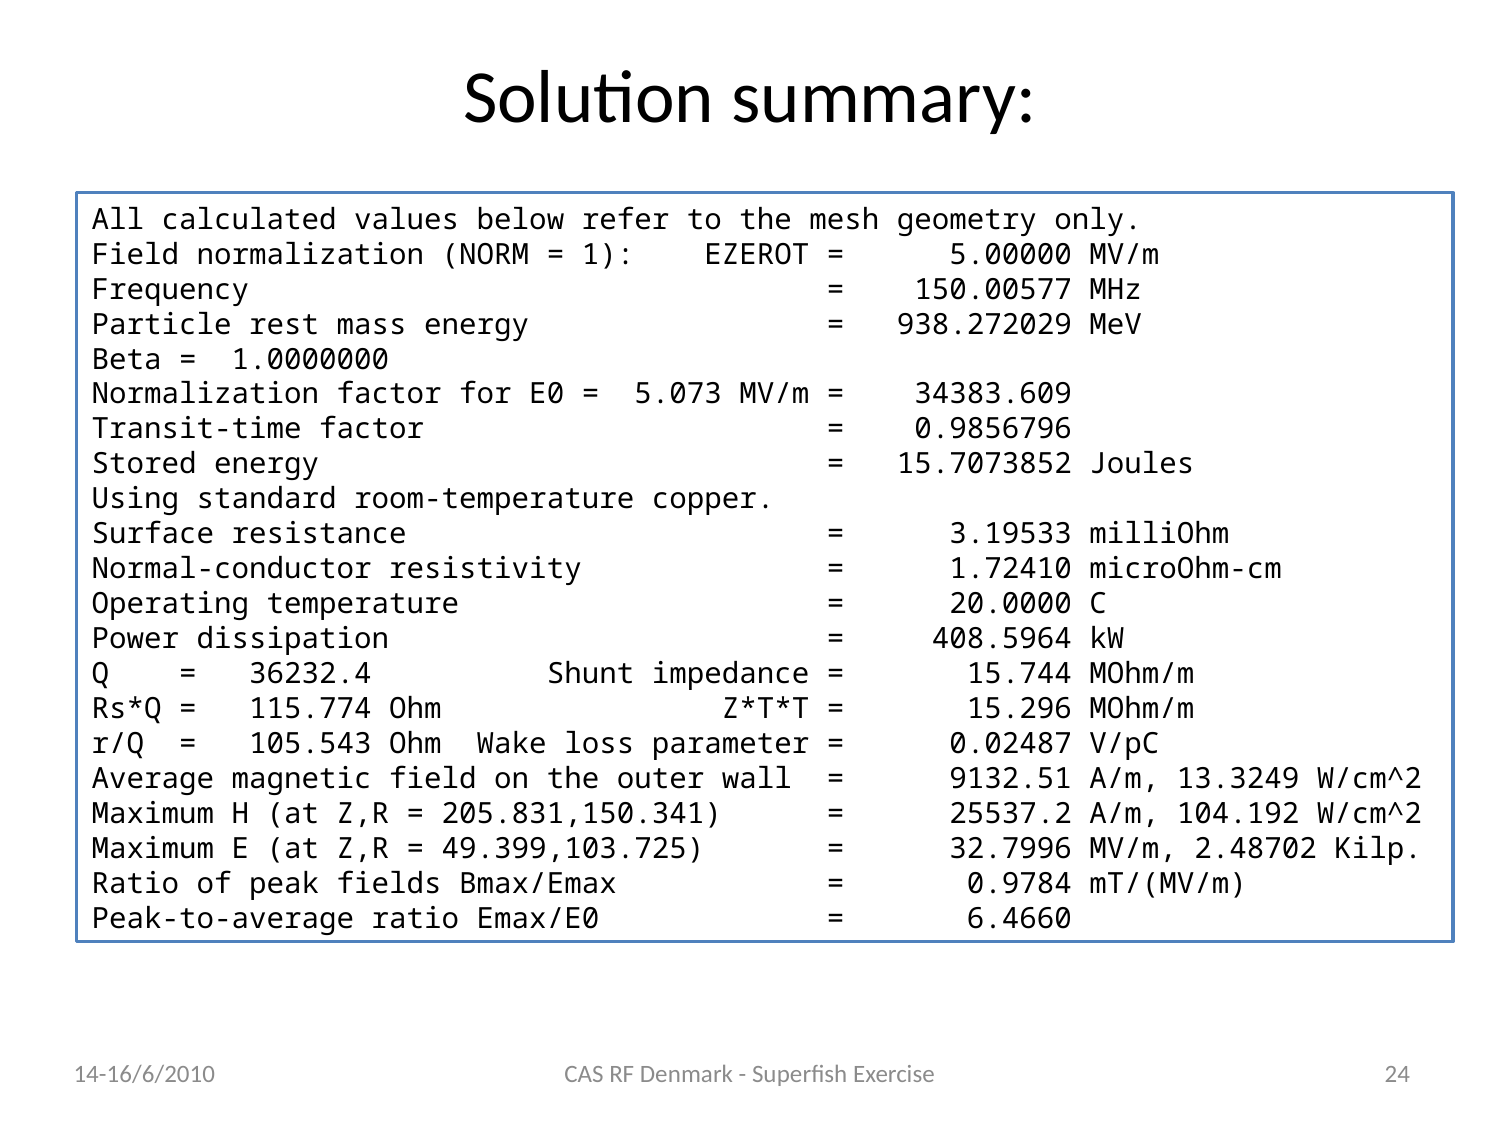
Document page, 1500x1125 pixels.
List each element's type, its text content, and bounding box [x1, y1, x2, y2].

text_box All calculated values below refer to the mesh geometry only. Field normalization (NORM = 1): EZEROT = 5.00000 MV/m Frequency = 150.00577 MHz Particle rest mass energy = 938.272029 MeV Beta = 1.0000000 Normalization factor for E0 = 5.073 MV/m = 34383.609 Transit-time factor = 0.9856796 Stored energy = 15.7073852 Joules Using standard room-temperature copper. Surface resistance = 3.19533 milliOhm Normal-conductor resistivity = 1.72410 microOhm-cm Operating temperature = 20.0000 C Power dissipation = 408.5964 kW Q = 36232.4 Shunt impedance = 15.744 MOhm/m Rs*Q = 115.774 Ohm Z*T*T = 15.296 MOhm/m r/Q = 105.543 Ohm Wake loss parameter = 0.02487 V/pC Average magnetic field on the outer wall = 9132.51 A/m, 13.3249 W/cm^2 Maximum H (at Z,R = 205.831,150.341) = 25537.2 A/m, 104.192 W/cm^2 Maximum E (at Z,R = 49.399,103.725) = 32.7996 MV/m, 2.48702 Kilp. Ratio of peak fields Bmax/Emax = 0.9784 mT/(MV/m) Peak-to-average ratio Emax/E0 = 6.4660 [76, 192, 1454, 942]
title Solution summary: [75, 45, 1425, 141]
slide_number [58, 1042, 210, 1103]
slide_number 24 [1289, 1042, 1425, 1103]
footer CAS RF Denmark - Superfish Exercise [210, 1042, 1289, 1103]
